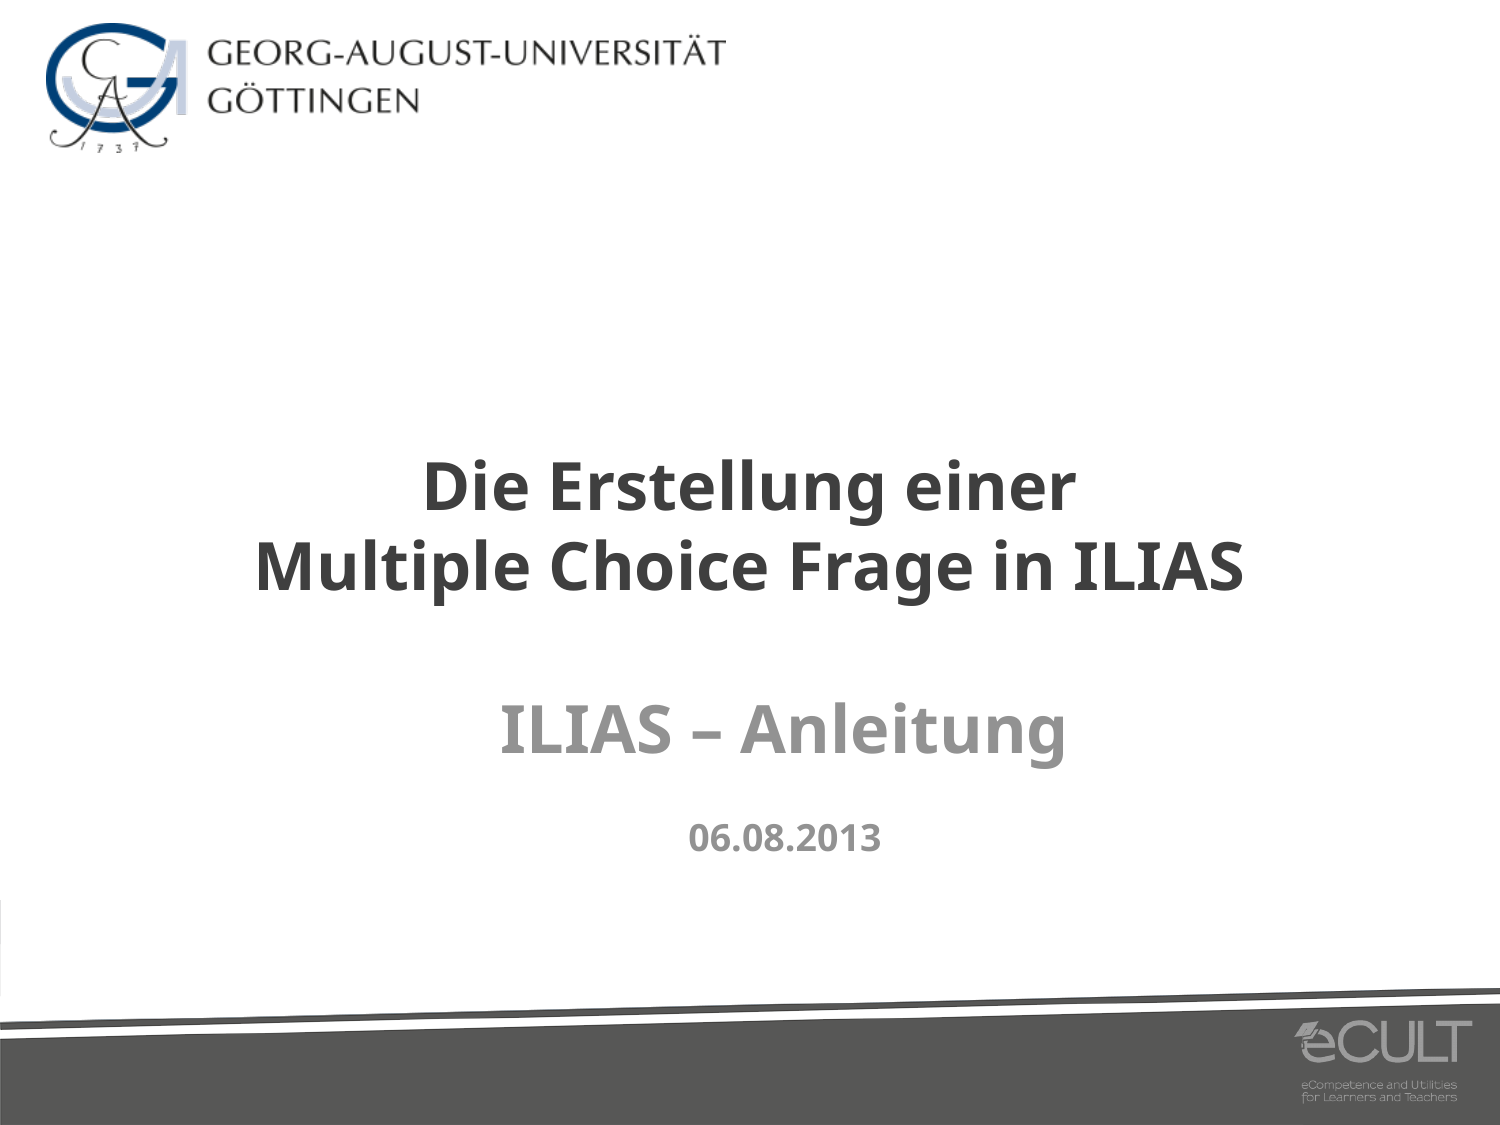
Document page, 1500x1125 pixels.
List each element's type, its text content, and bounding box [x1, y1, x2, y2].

title Die Erstellung einer Multiple Choice Frage in ILIAS [112, 403, 1388, 645]
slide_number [550, 796, 1020, 877]
footer ILIAS – Anleitung [375, 691, 1196, 774]
picture [0, 0, 1500, 1125]
